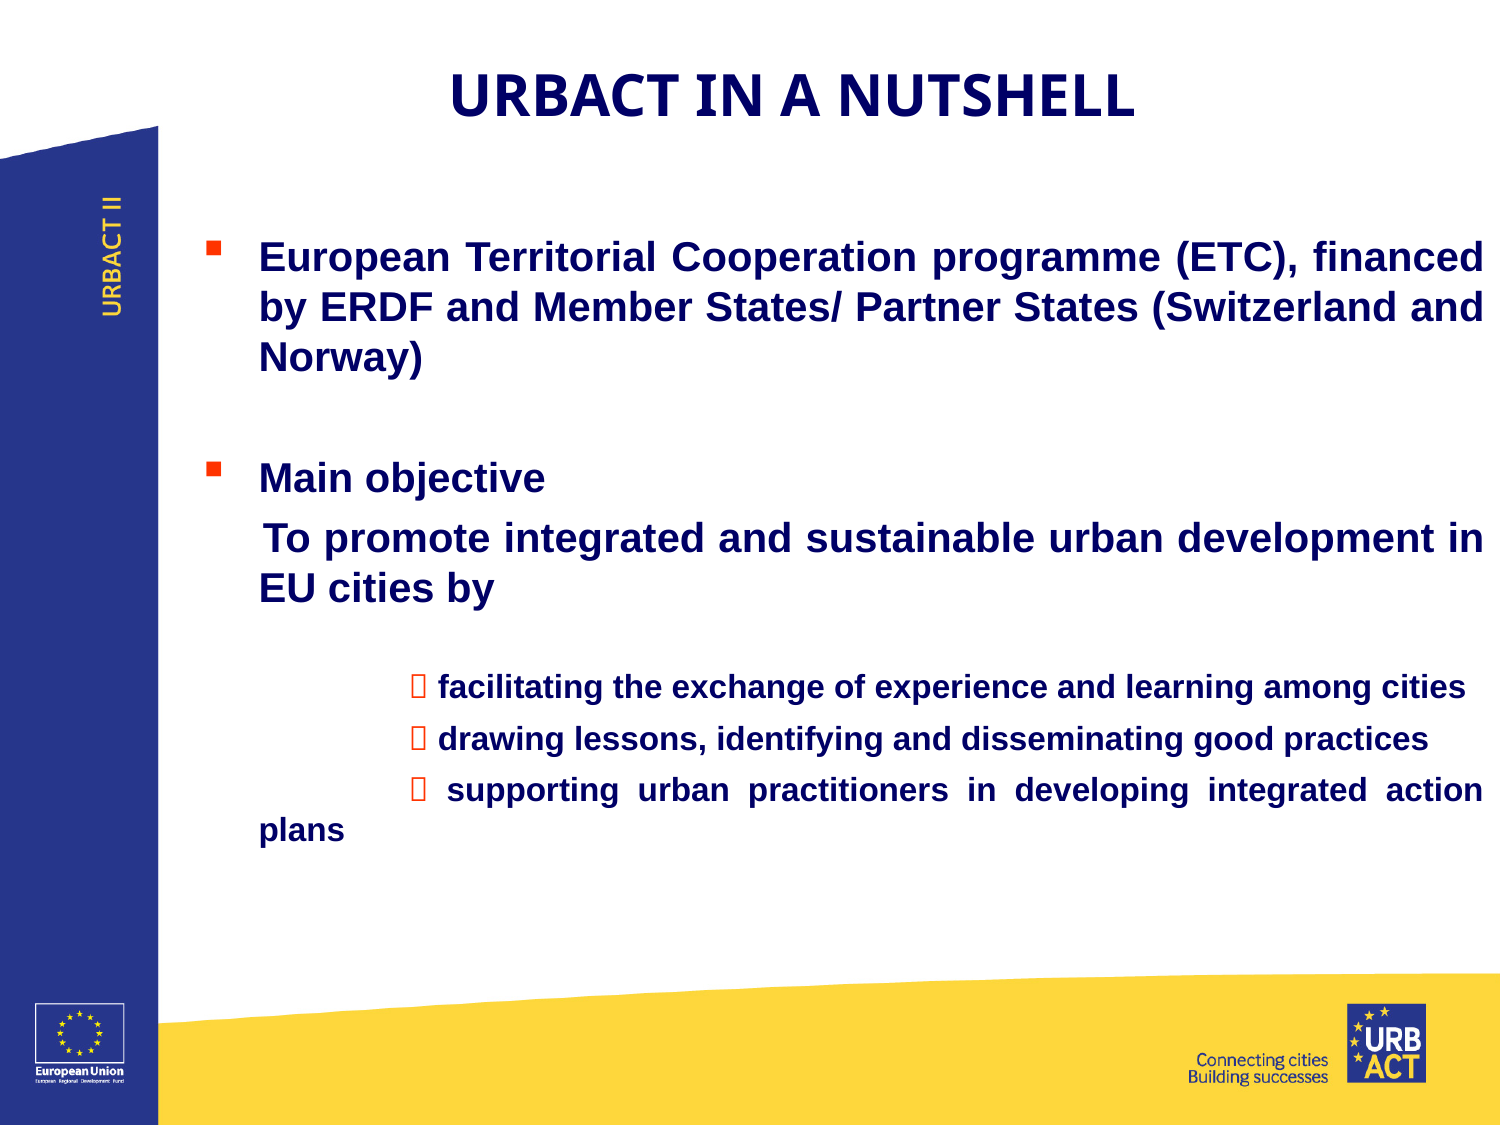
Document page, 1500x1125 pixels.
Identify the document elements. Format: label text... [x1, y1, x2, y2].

picture [0, 0, 1500, 1125]
text_box European Territorial Cooperation programme (ETC), financed by ERDF and Member States/ Partner States (Switzerland and Norway) Main objective To promote integrated and sustainable urban development in EU cities by  facilitating the exchange of experience and learning among cities  drawing lessons, identifying and disseminating good practices  supporting urban practitioners in developing integrated action plans [187, 222, 1500, 950]
title URBACT IN A NUTSHELL [199, 58, 1387, 145]
